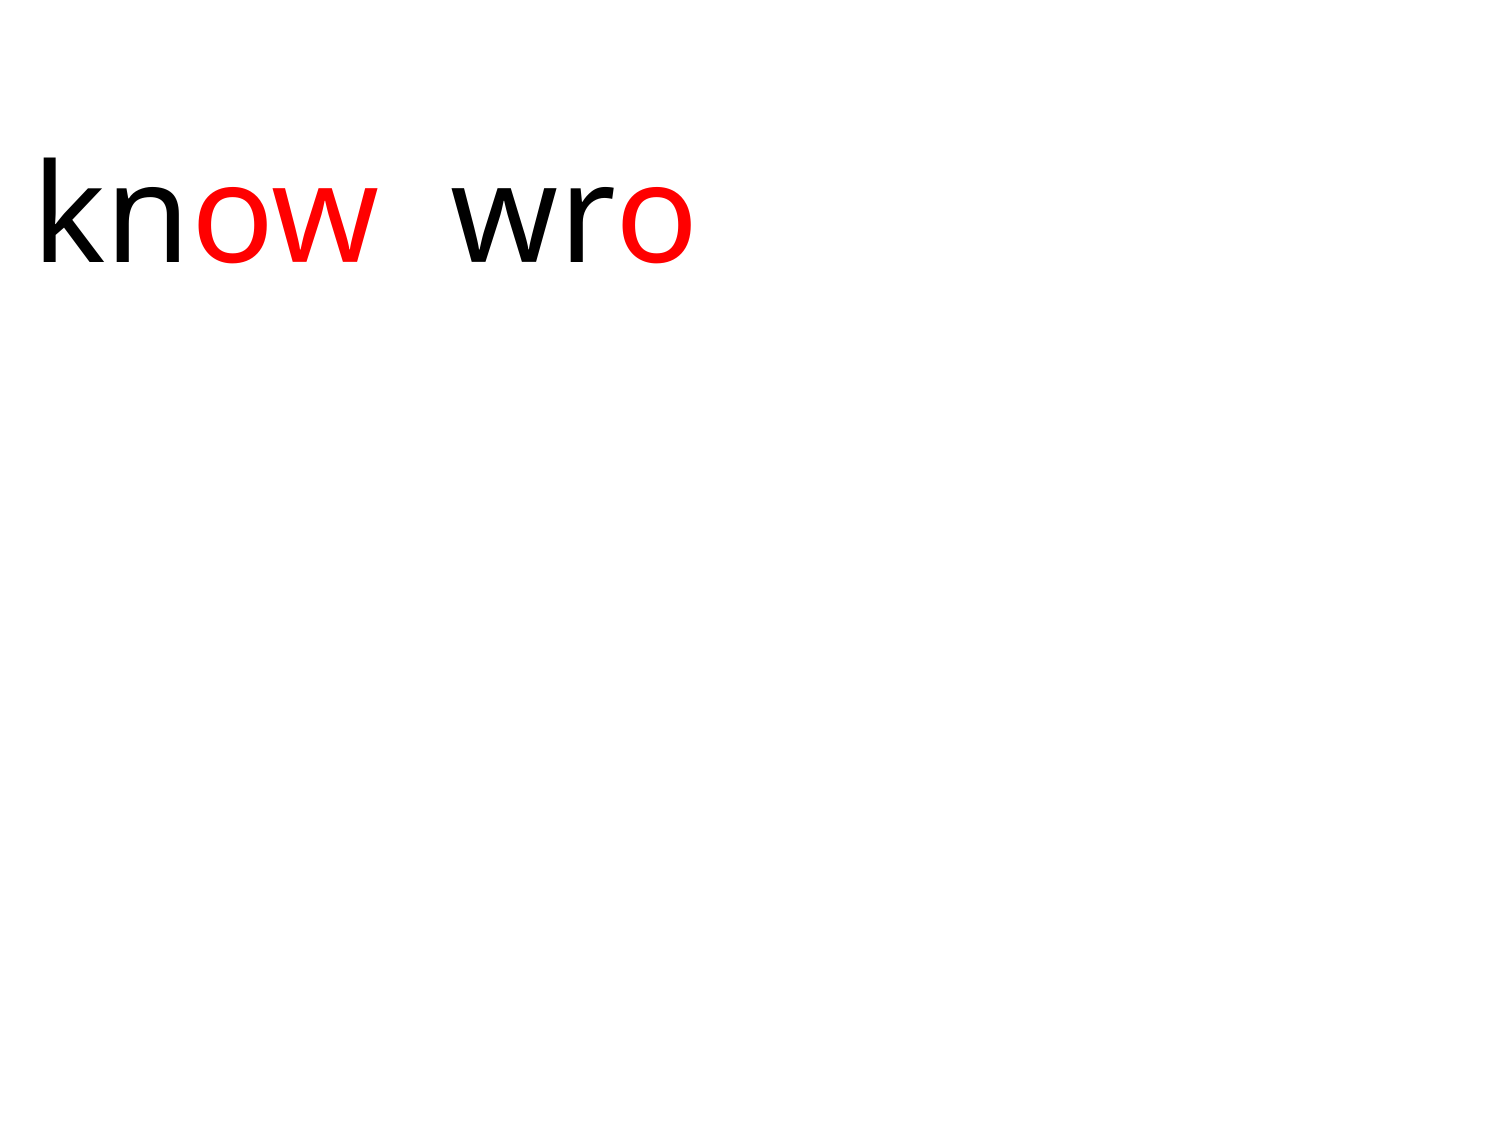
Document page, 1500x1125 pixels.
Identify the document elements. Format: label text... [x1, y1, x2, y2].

text_box know wro [17, 117, 1484, 298]
